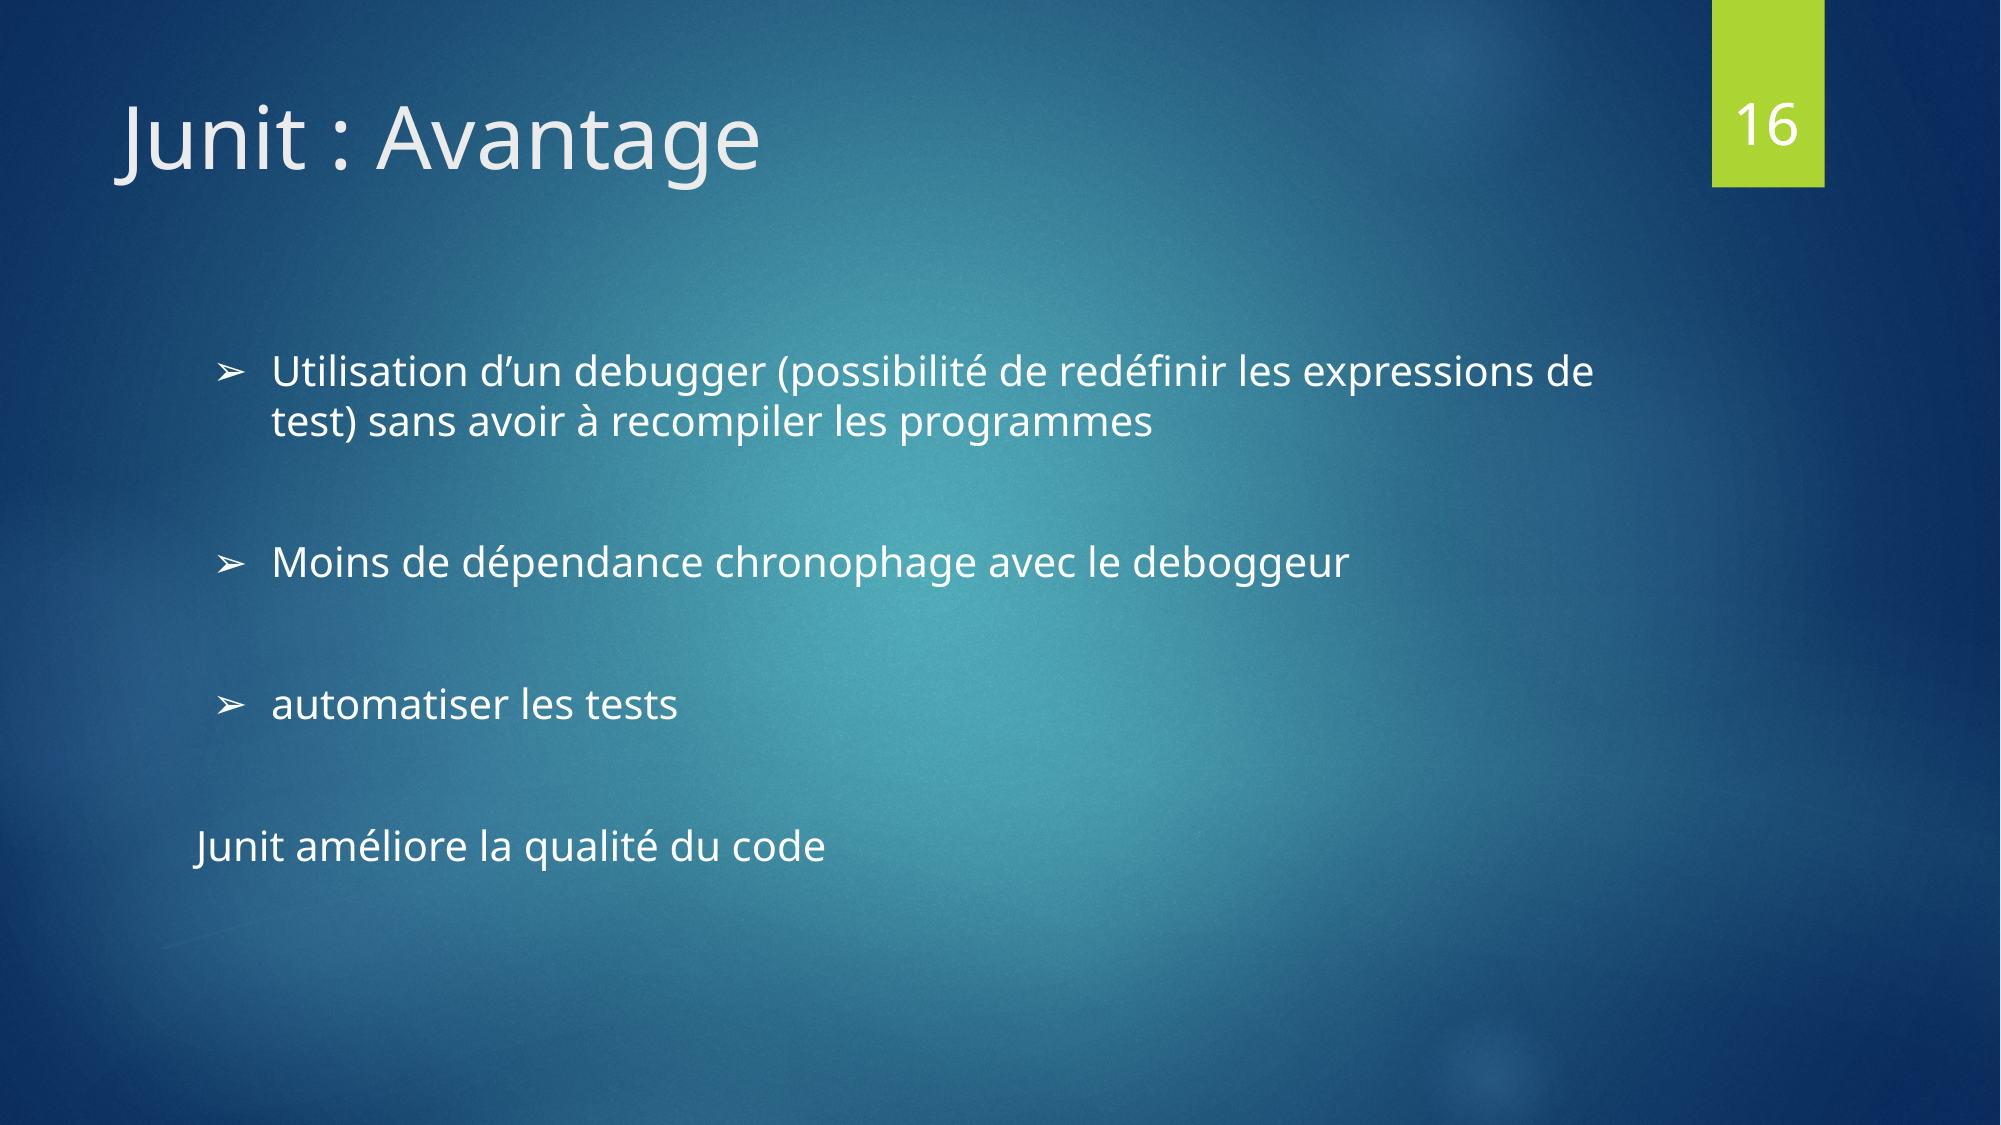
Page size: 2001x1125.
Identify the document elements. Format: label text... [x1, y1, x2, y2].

title Junit : Avantage [106, 74, 1649, 304]
picture [0, 0, 2001, 1125]
list Utilisation d’un debugger (possibilité de redéfinir les expressions de test) sans avoir à recompiler les programmes Moins de dépendance chronophage avec le deboggeur automatiser les tests Junit améliore la qualité du code [181, 336, 1649, 1025]
slide_number 16 [1698, 48, 1836, 175]
